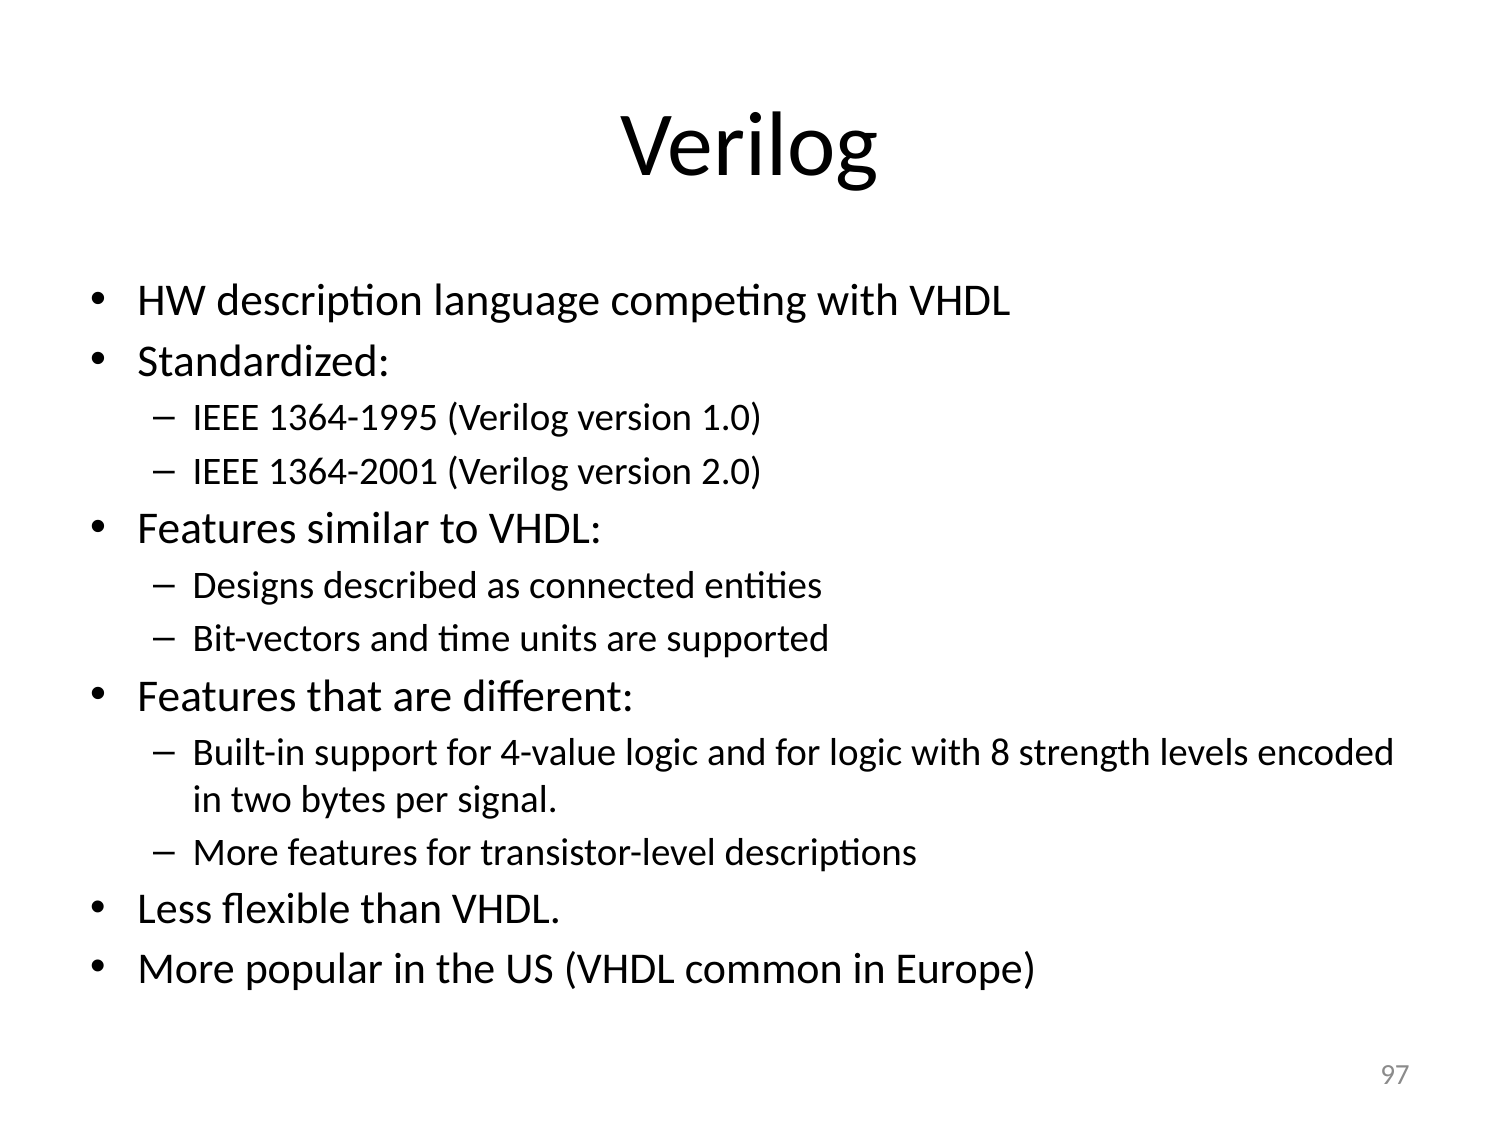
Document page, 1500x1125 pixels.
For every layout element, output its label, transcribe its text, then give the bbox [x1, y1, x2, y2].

title Verilog [75, 45, 1425, 233]
list HW description language competing with VHDL Standardized: IEEE 1364-1995 (Verilog version 1.0) IEEE 1364-2001 (Verilog version 2.0) Features similar to VHDL: Designs described as connected entities Bit-vectors and time units are supported Features that are different: Built-in support for 4-value logic and for logic with 8 strength levels encoded in two bytes per signal. More features for transistor-level descriptions Less flexible than VHDL. More popular in the US (VHDL common in Europe) [75, 262, 1425, 1005]
slide_number 97 [1074, 1042, 1425, 1103]
